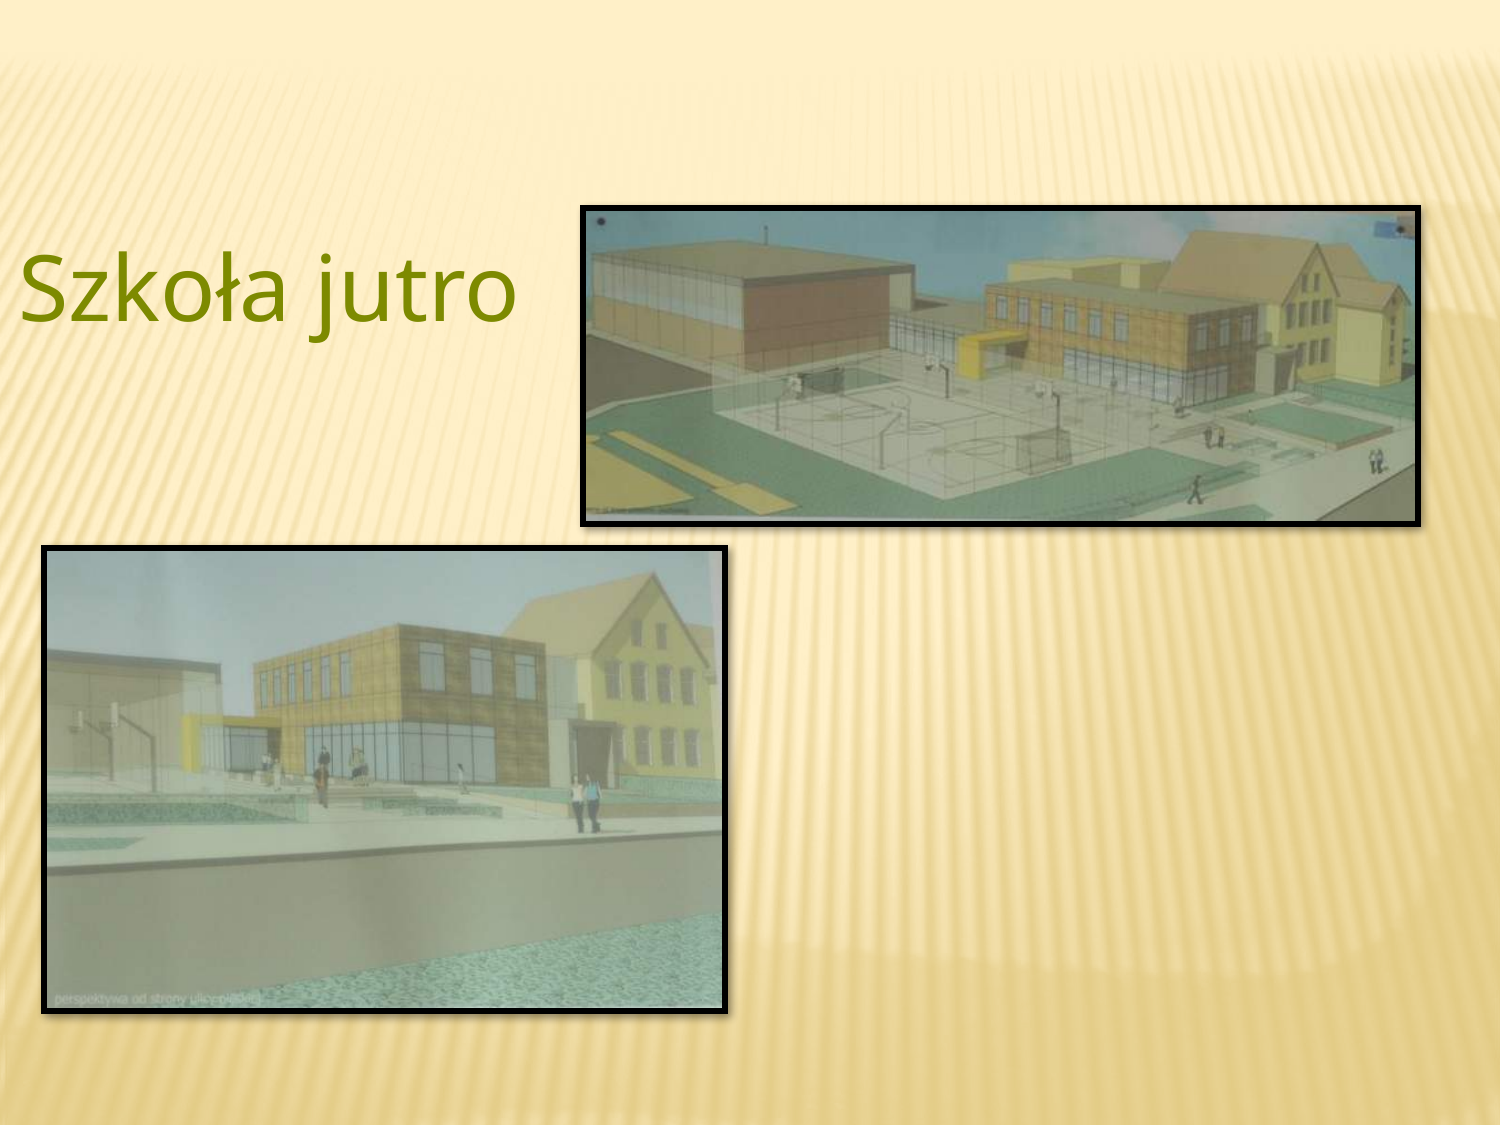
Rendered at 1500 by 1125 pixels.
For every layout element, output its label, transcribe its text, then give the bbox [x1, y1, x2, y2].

picture [46, 550, 723, 1009]
text_box Szkoła jutro [0, 222, 576, 348]
picture [585, 210, 1415, 521]
